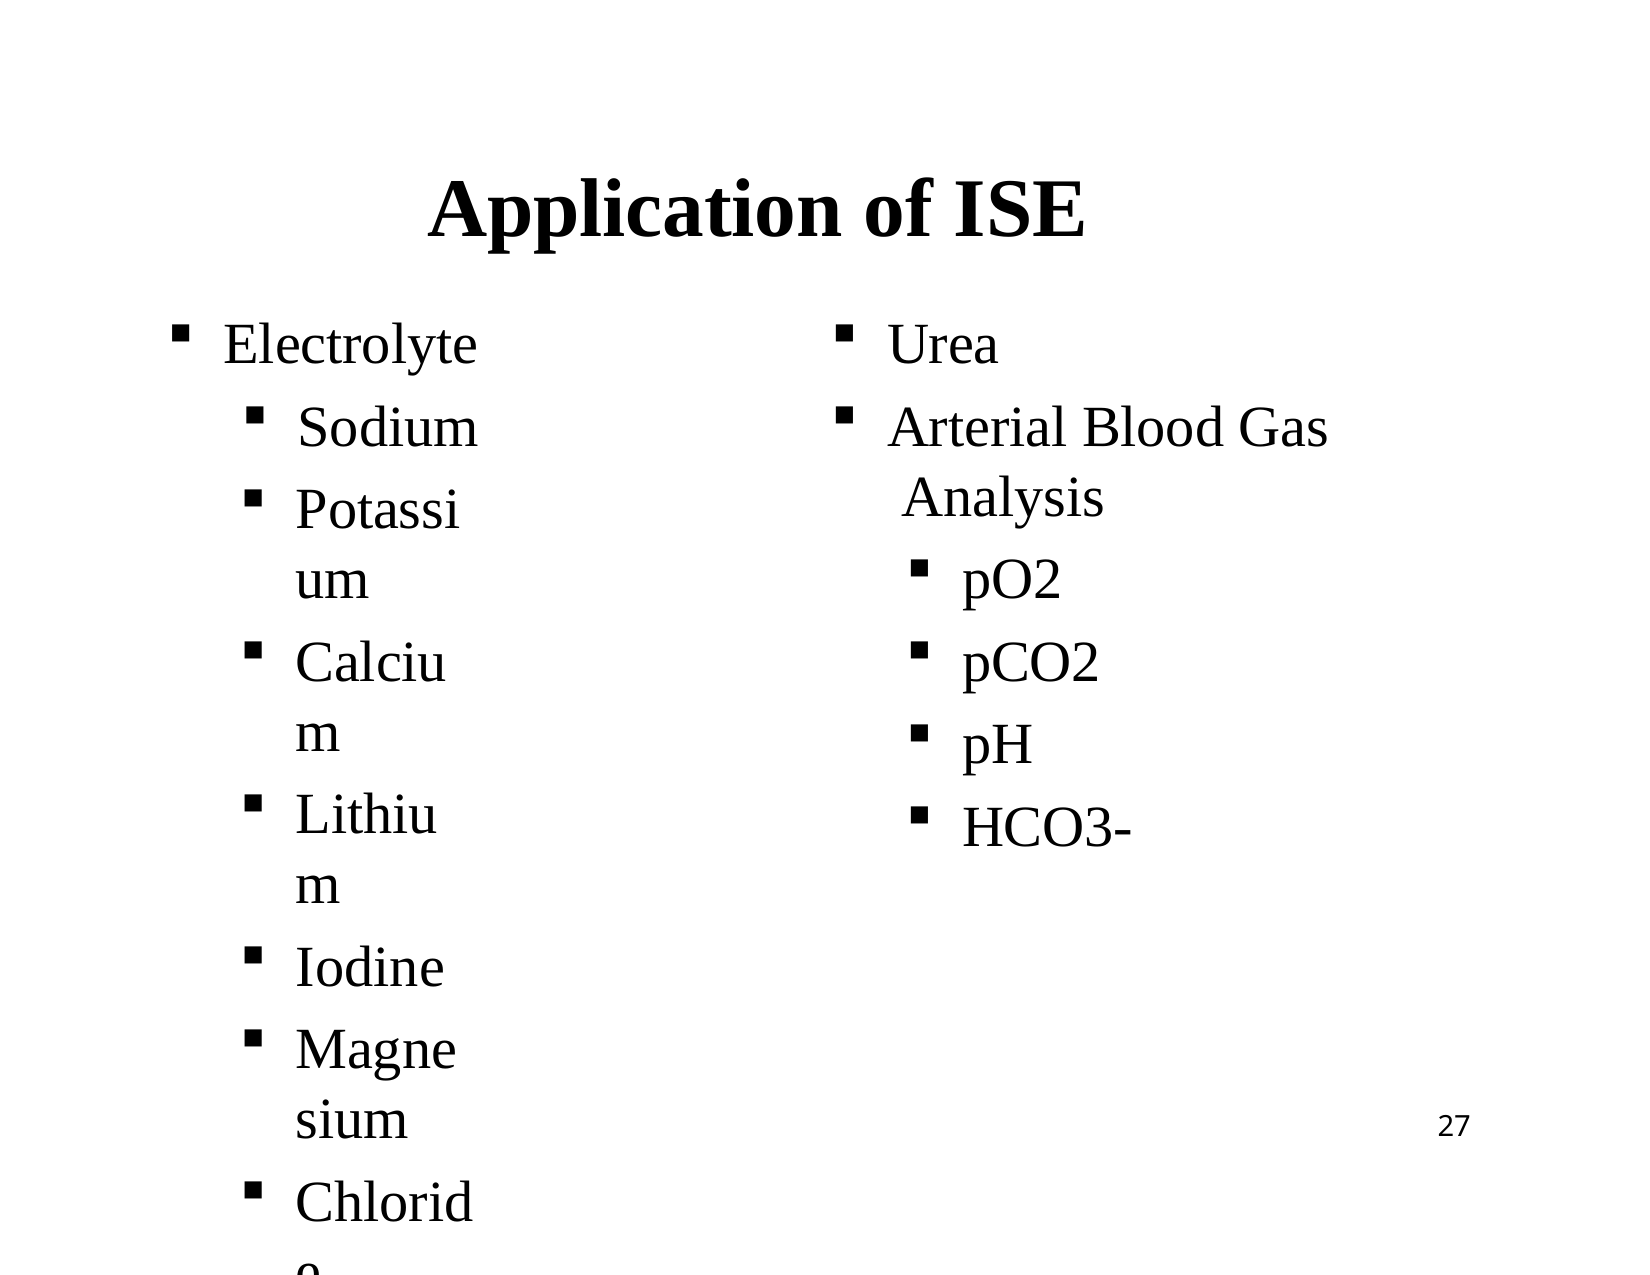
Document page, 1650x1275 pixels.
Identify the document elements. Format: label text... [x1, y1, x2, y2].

text_box Urea Arterial Blood Gas Analysis pO2 pCO2 pH HCO3- [829, 290, 1333, 858]
title Application of ISE [425, 151, 1092, 367]
text_box 27 [1435, 1105, 1477, 1143]
text_box Electrolyte Sodium Potassium Calcium Lithium Iodine Magnesium Chloride Fluoride Glucose [162, 290, 574, 1275]
